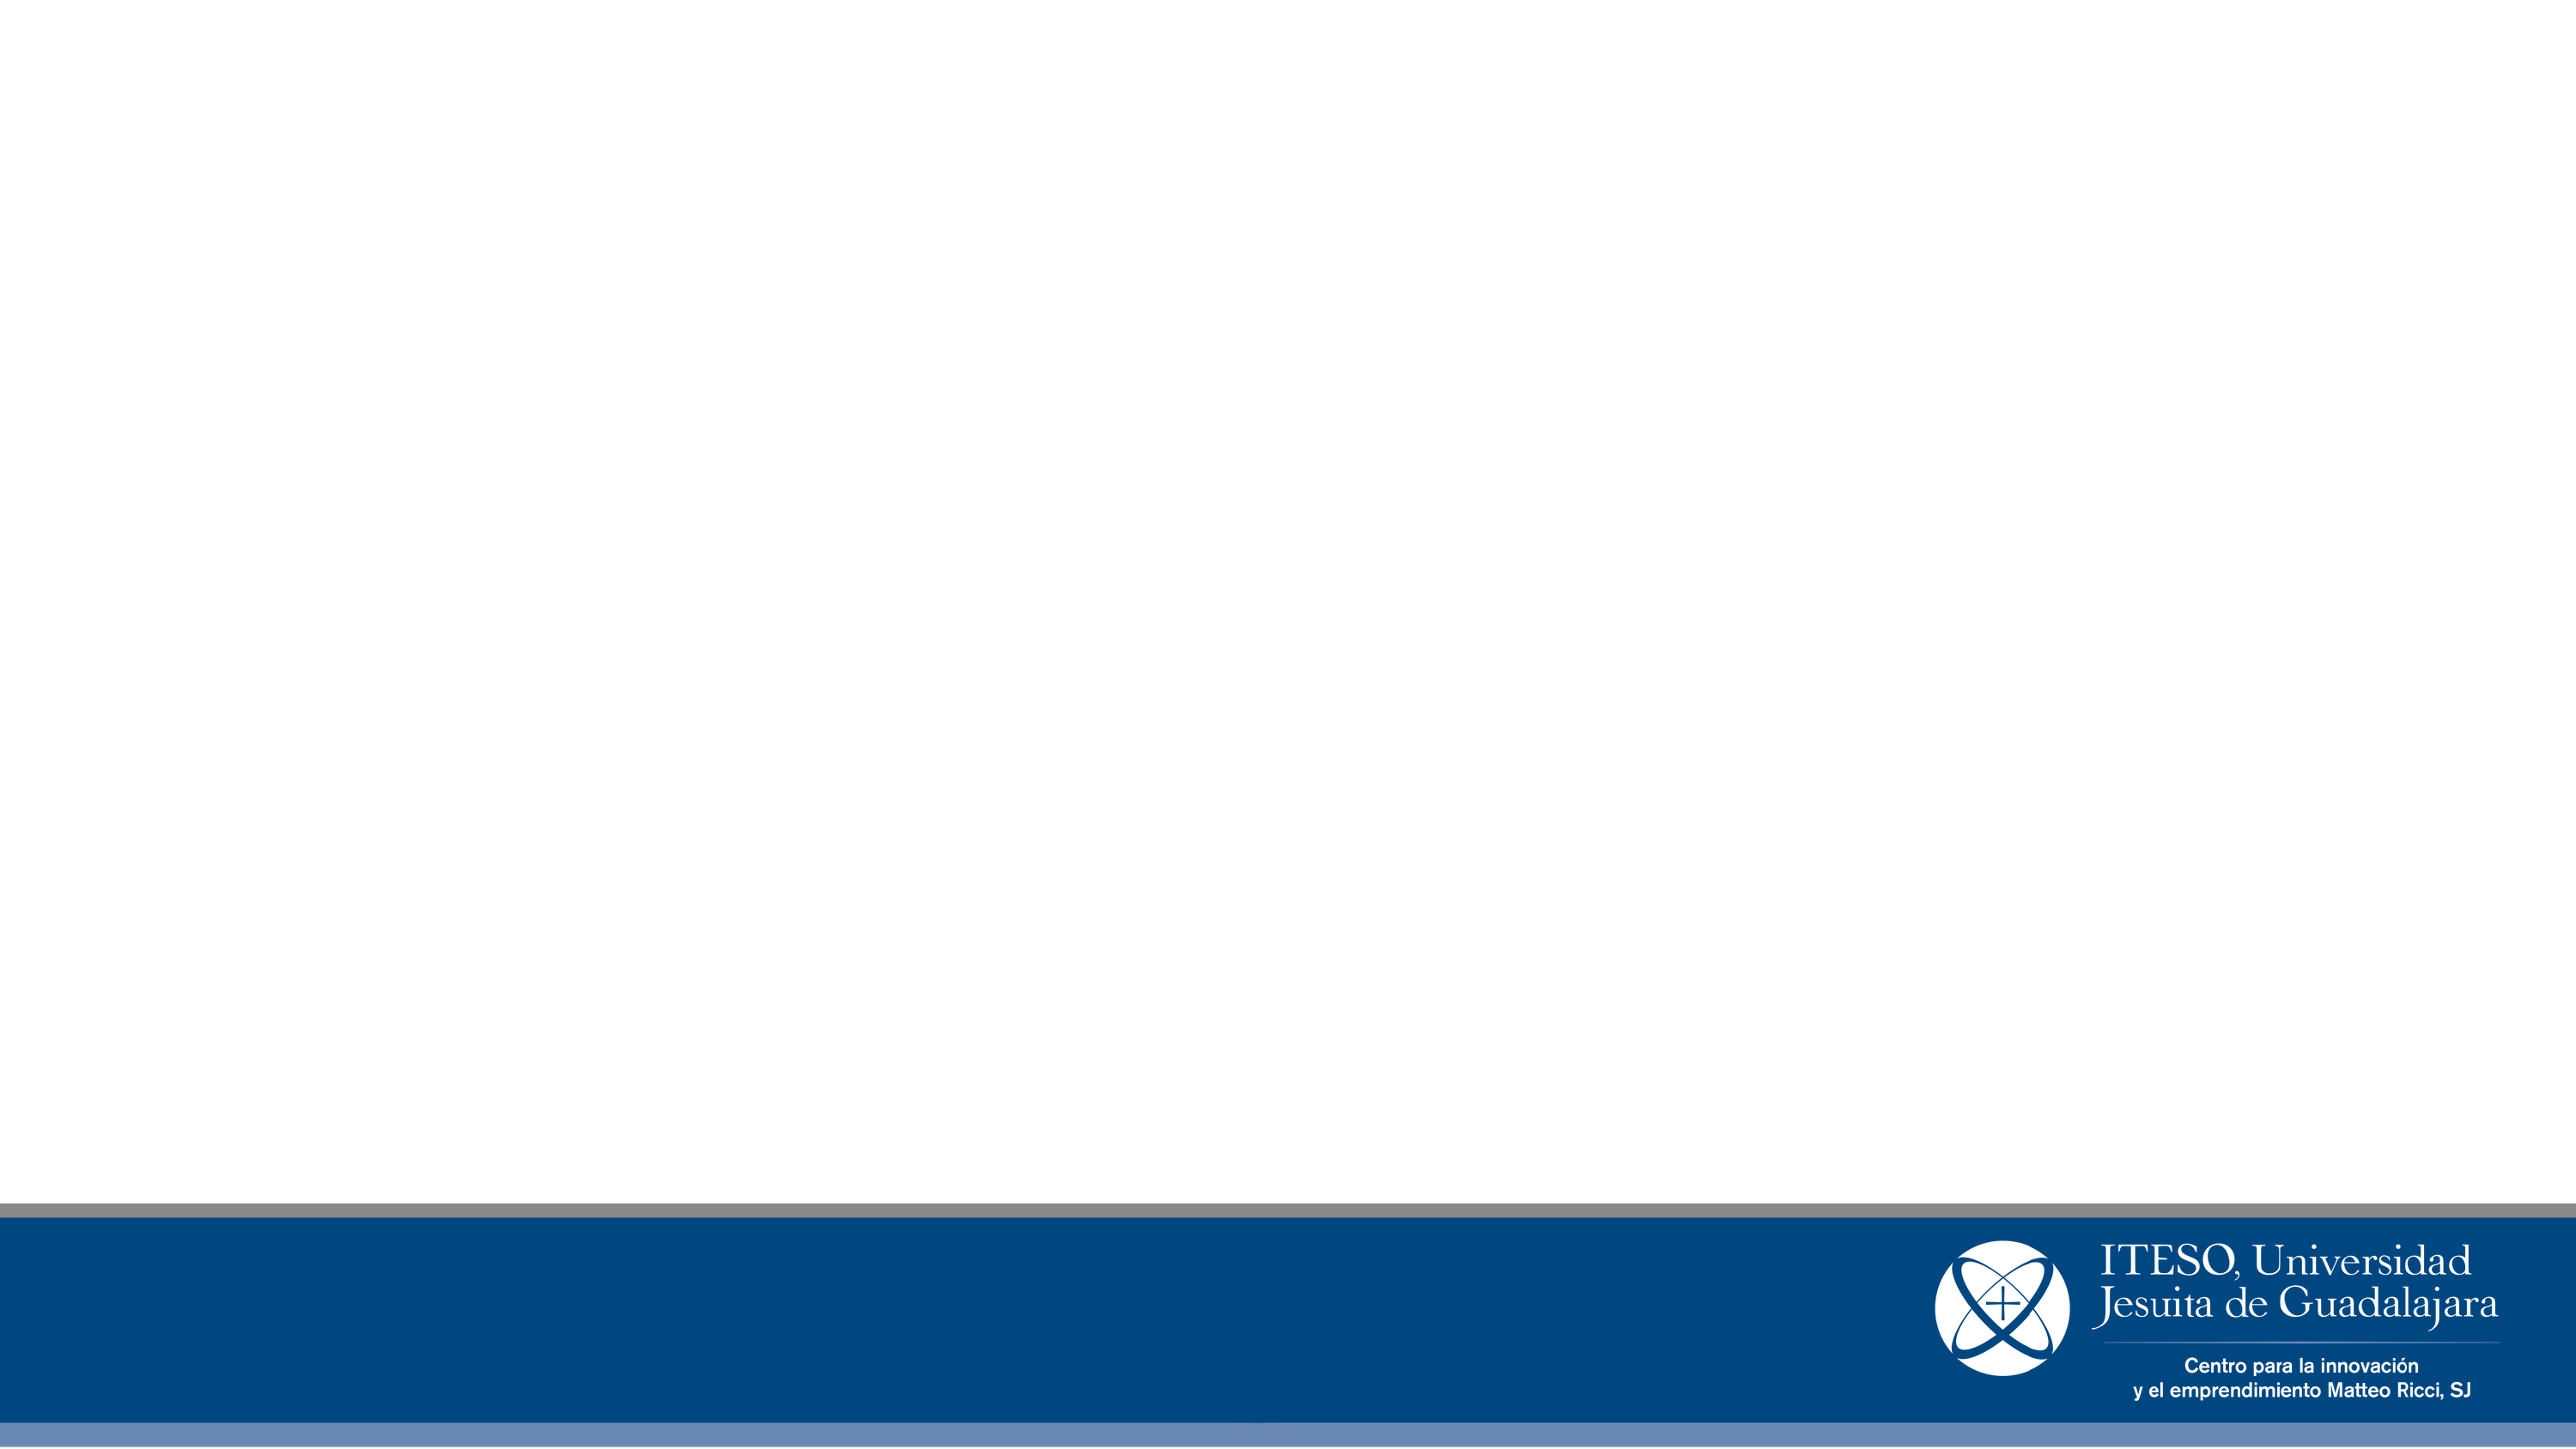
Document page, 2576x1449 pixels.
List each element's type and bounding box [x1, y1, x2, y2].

text_box [0, 1203, 2576, 1449]
text_box [1905, 1220, 2530, 1422]
